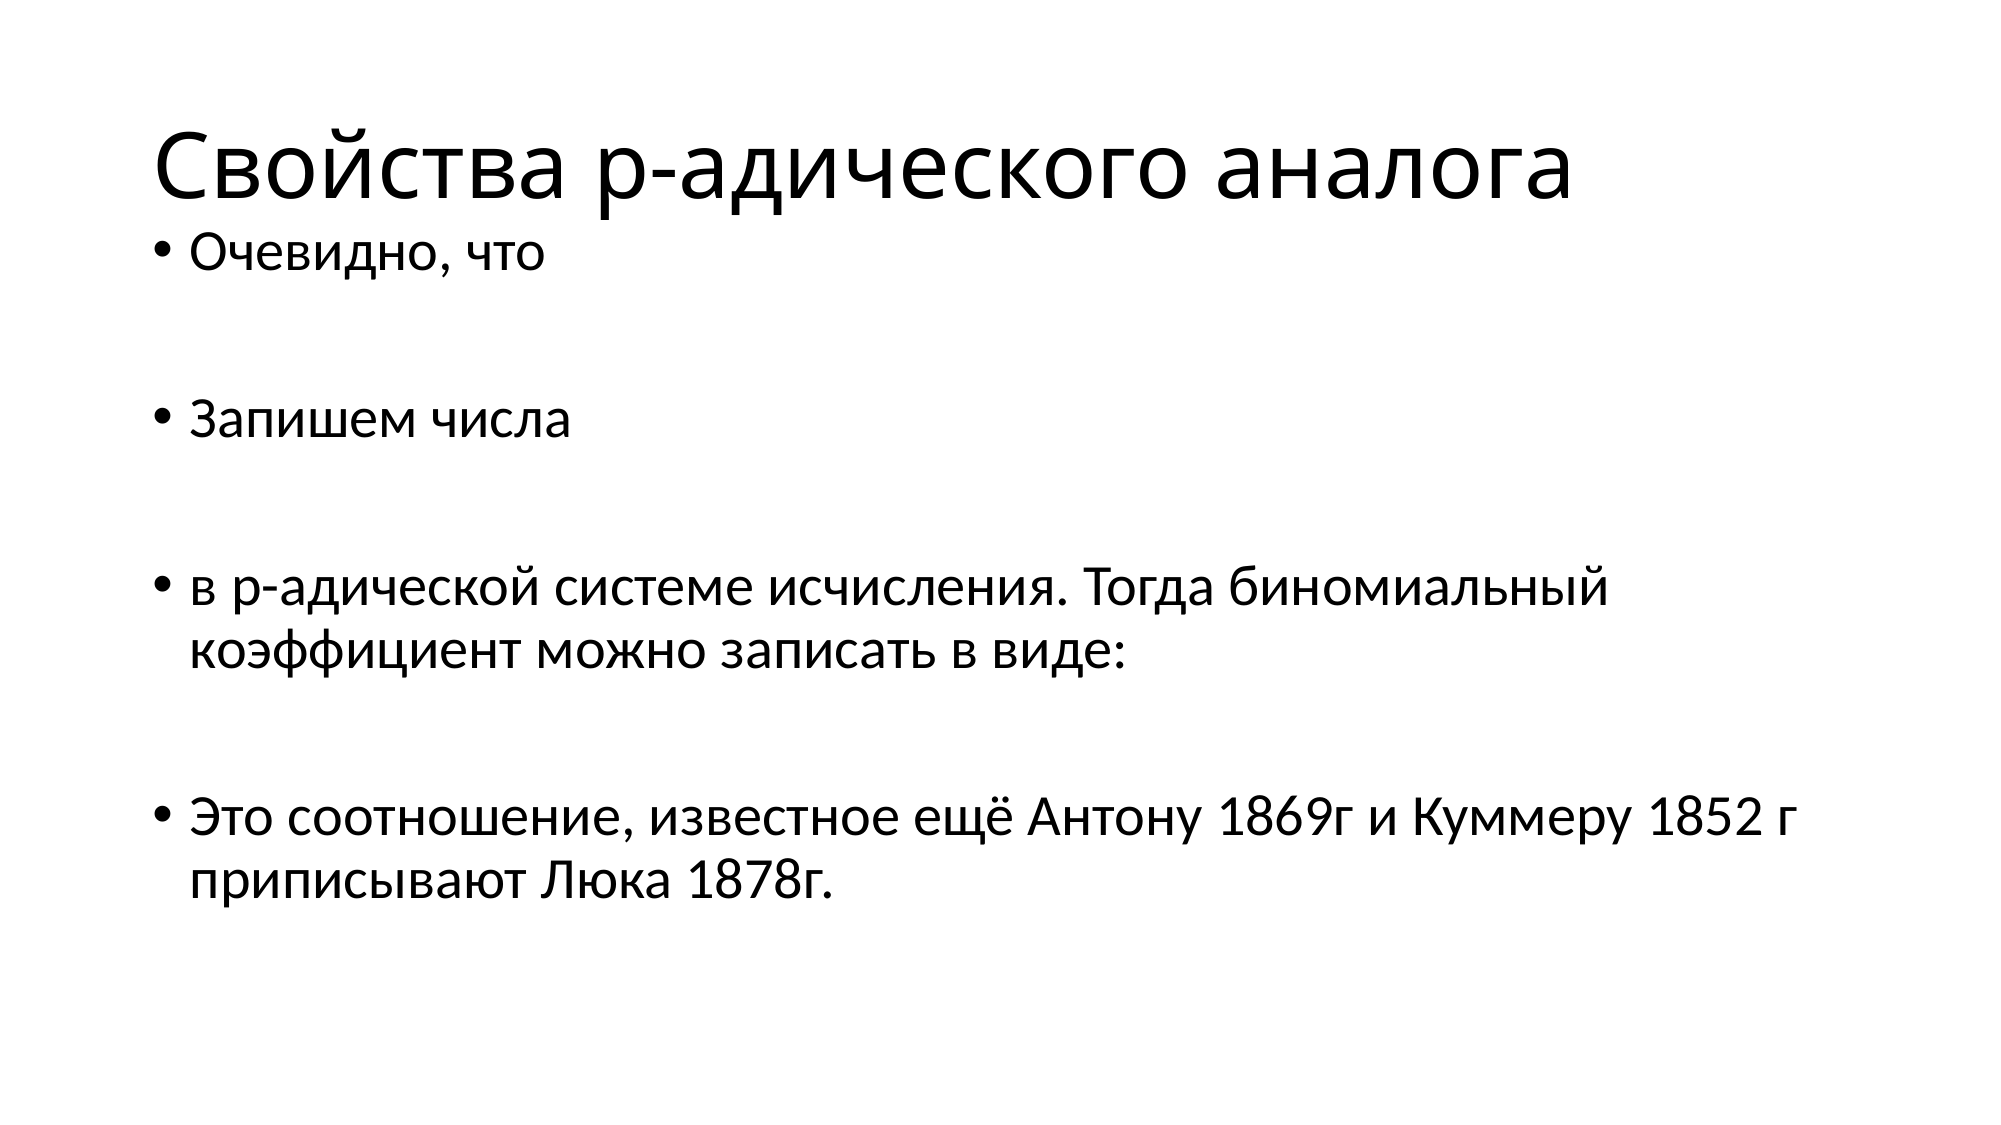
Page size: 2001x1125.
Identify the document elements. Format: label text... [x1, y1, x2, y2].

title Свойства р-адического аналога [137, 59, 1863, 278]
